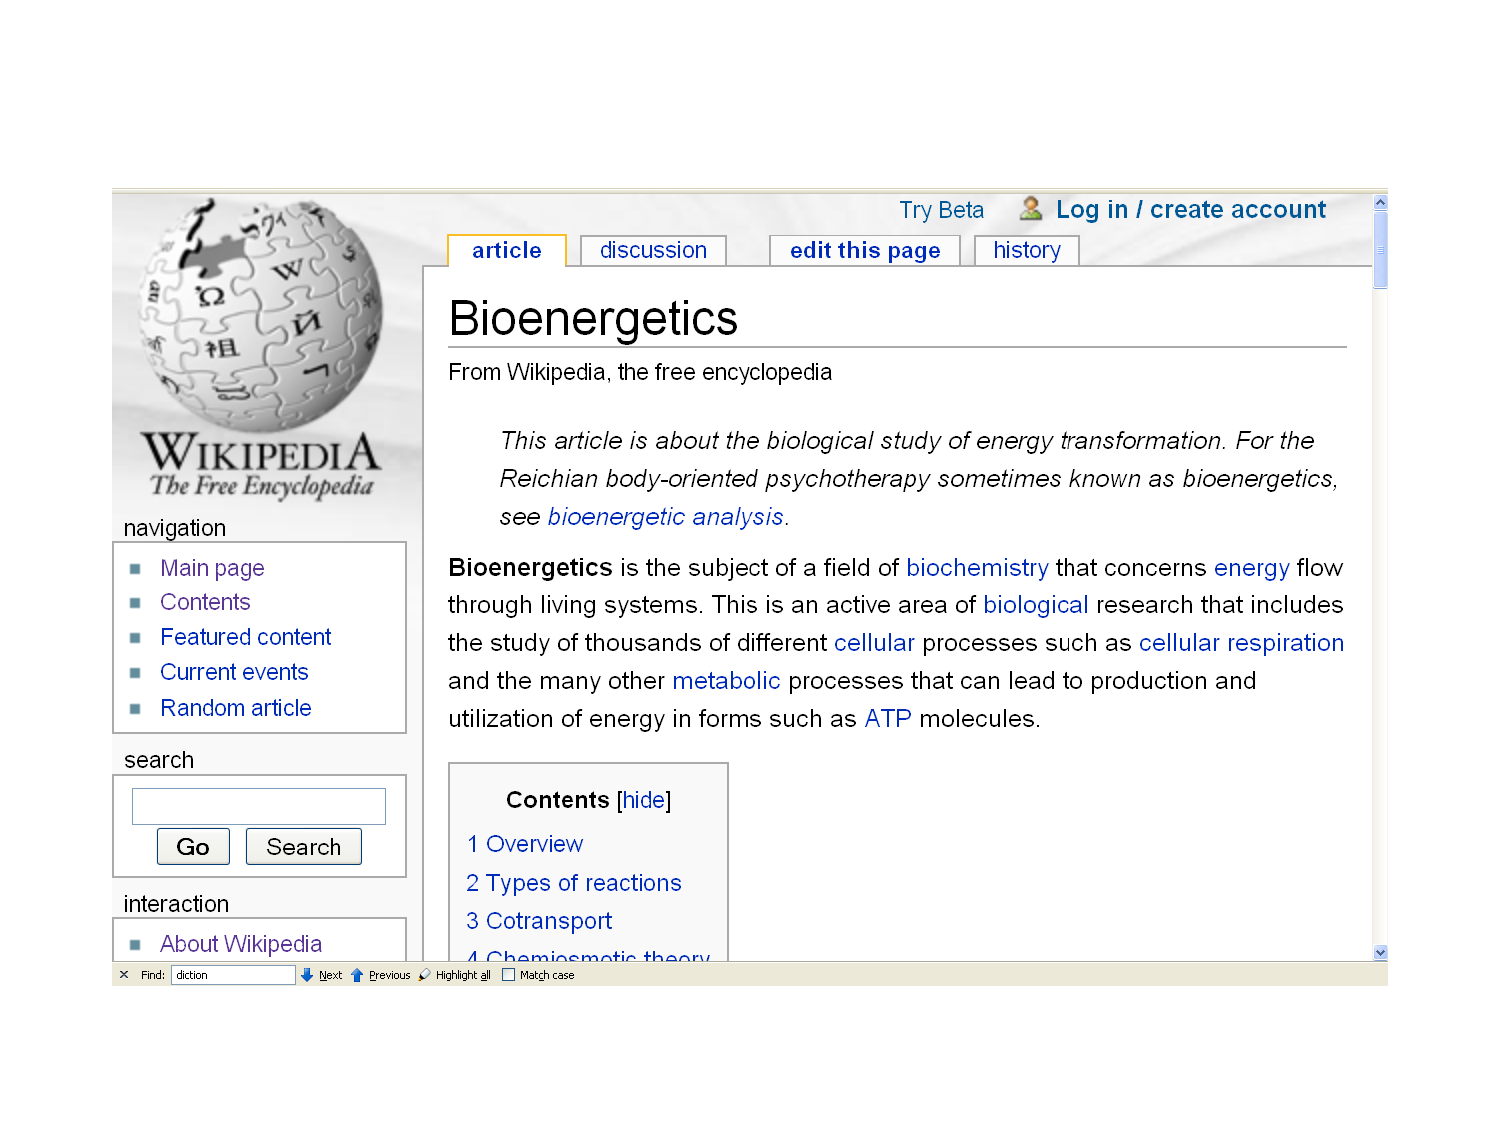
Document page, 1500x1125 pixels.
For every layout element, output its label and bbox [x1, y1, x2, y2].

picture [112, 187, 1388, 986]
